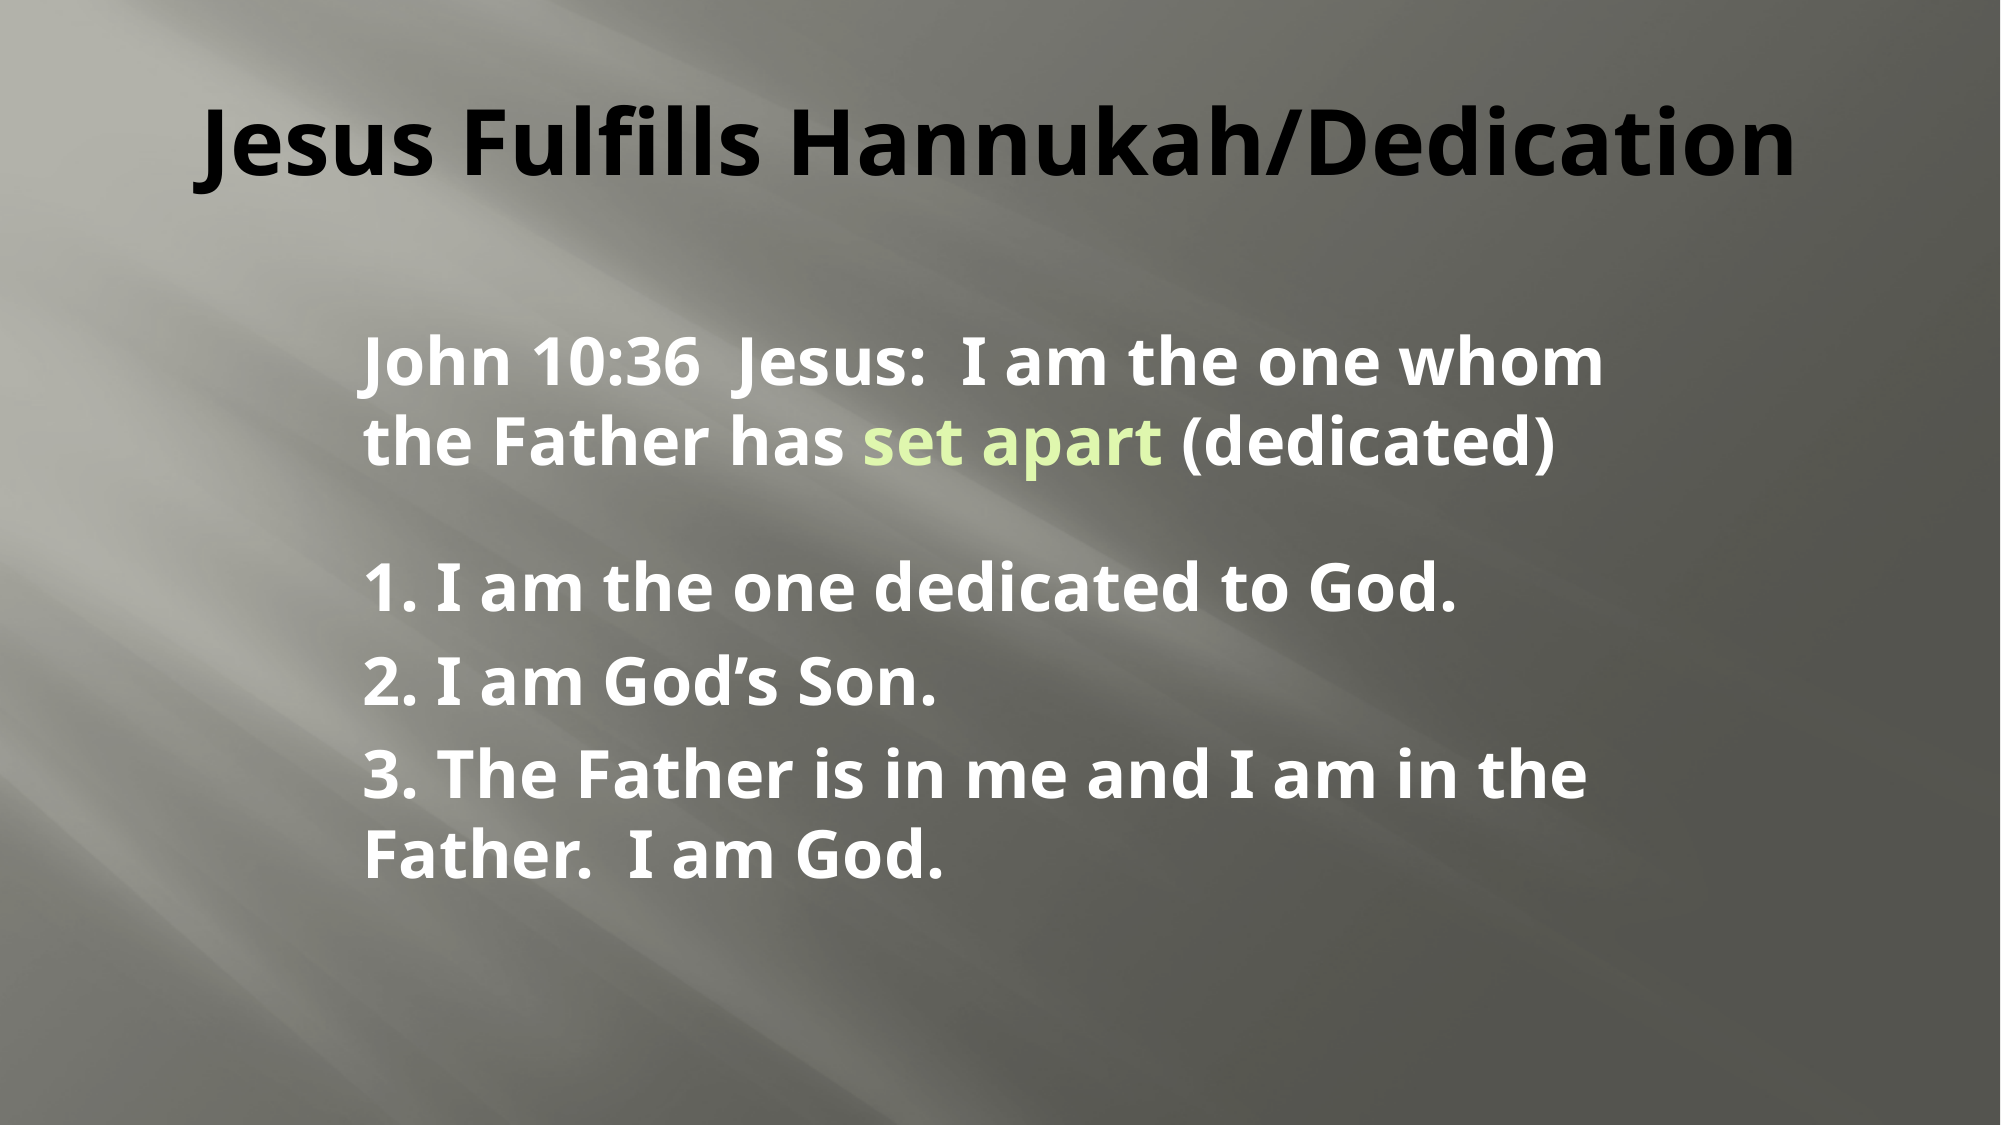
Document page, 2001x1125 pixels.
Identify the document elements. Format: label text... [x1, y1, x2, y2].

title Jesus Fulfills Hannukah/Dedication [99, 45, 1900, 233]
list John 10:36 Jesus: I am the one whom the Father has set apart (dedicated) 1. I am the one dedicated to God. 2. I am God’s Son. 3. The Father is in me and I am in the Father. I am God. [324, 311, 1675, 1035]
